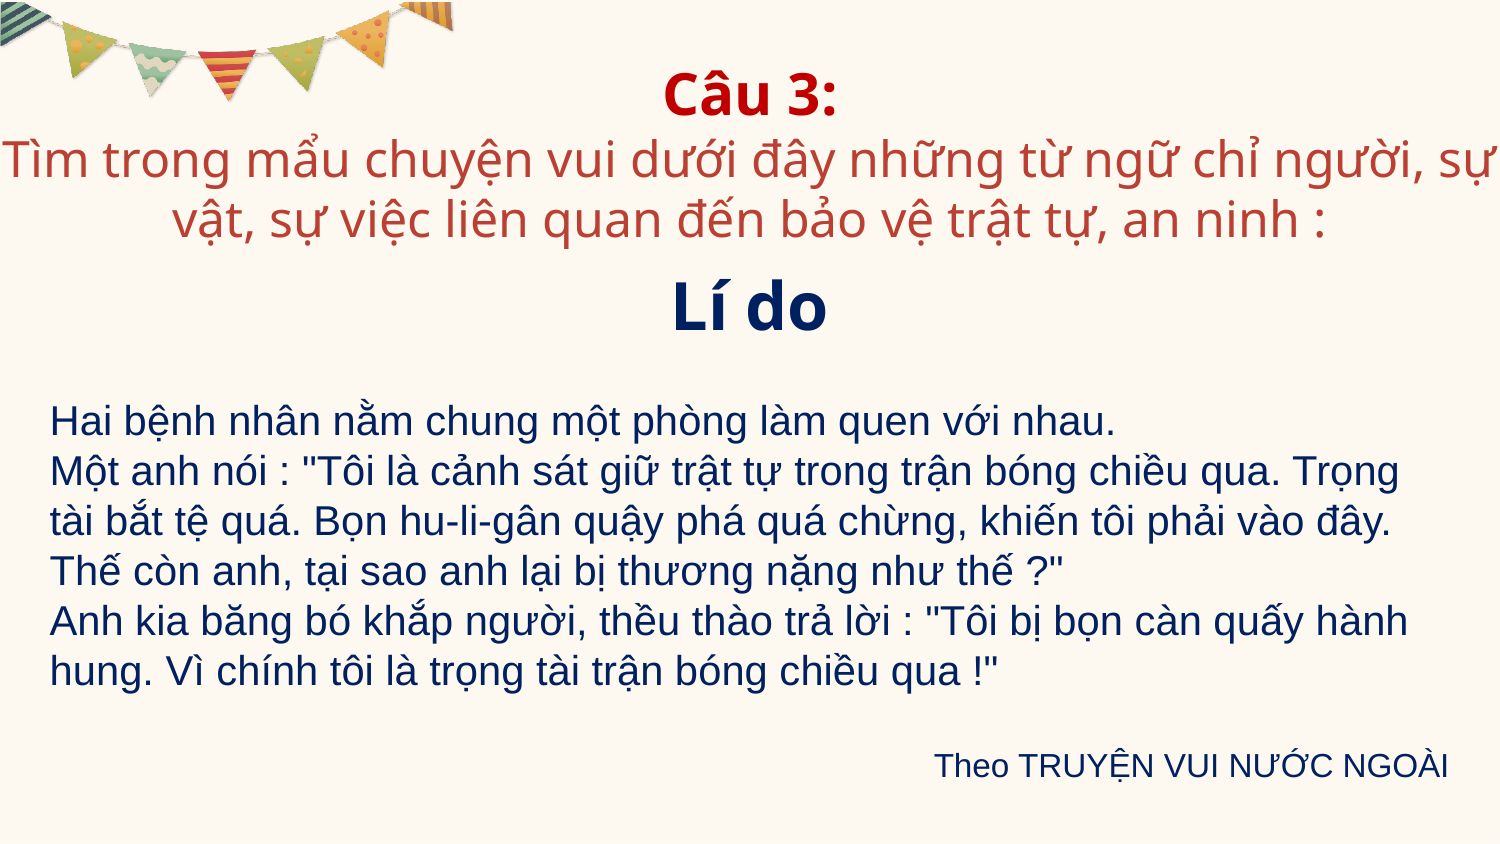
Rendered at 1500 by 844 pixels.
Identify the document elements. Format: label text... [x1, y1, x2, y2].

picture [0, 2, 528, 49]
text_box Lí do Hai bệnh nhân nằm chung một phòng làm quen với nhau. Một anh nói : "Tôi là cảnh sát giữ trật tự trong trận bóng chiều qua. Trọng tài bắt tệ quá. Bọn hu-li-gân quậy phá quá chừng, khiến tôi phải vào đây. Thế còn anh, tại sao anh lại bị thương nặng như thế ?" Anh kia băng bó khắp người, thều thào trả lời : "Tôi bị bọn càn quấy hành hung. Vì chính tôi là trọng tài trận bóng chiều qua !" Theo TRUYỆN VUI NƯỚC NGOÀI [34, 256, 1466, 844]
text_box Câu 3: Tìm trong mẩu chuyện vui dưới đây những từ ngữ chỉ người, sự vật, sự việc liên quan đến bảo vệ trật tự, an ninh : [0, 49, 1500, 255]
